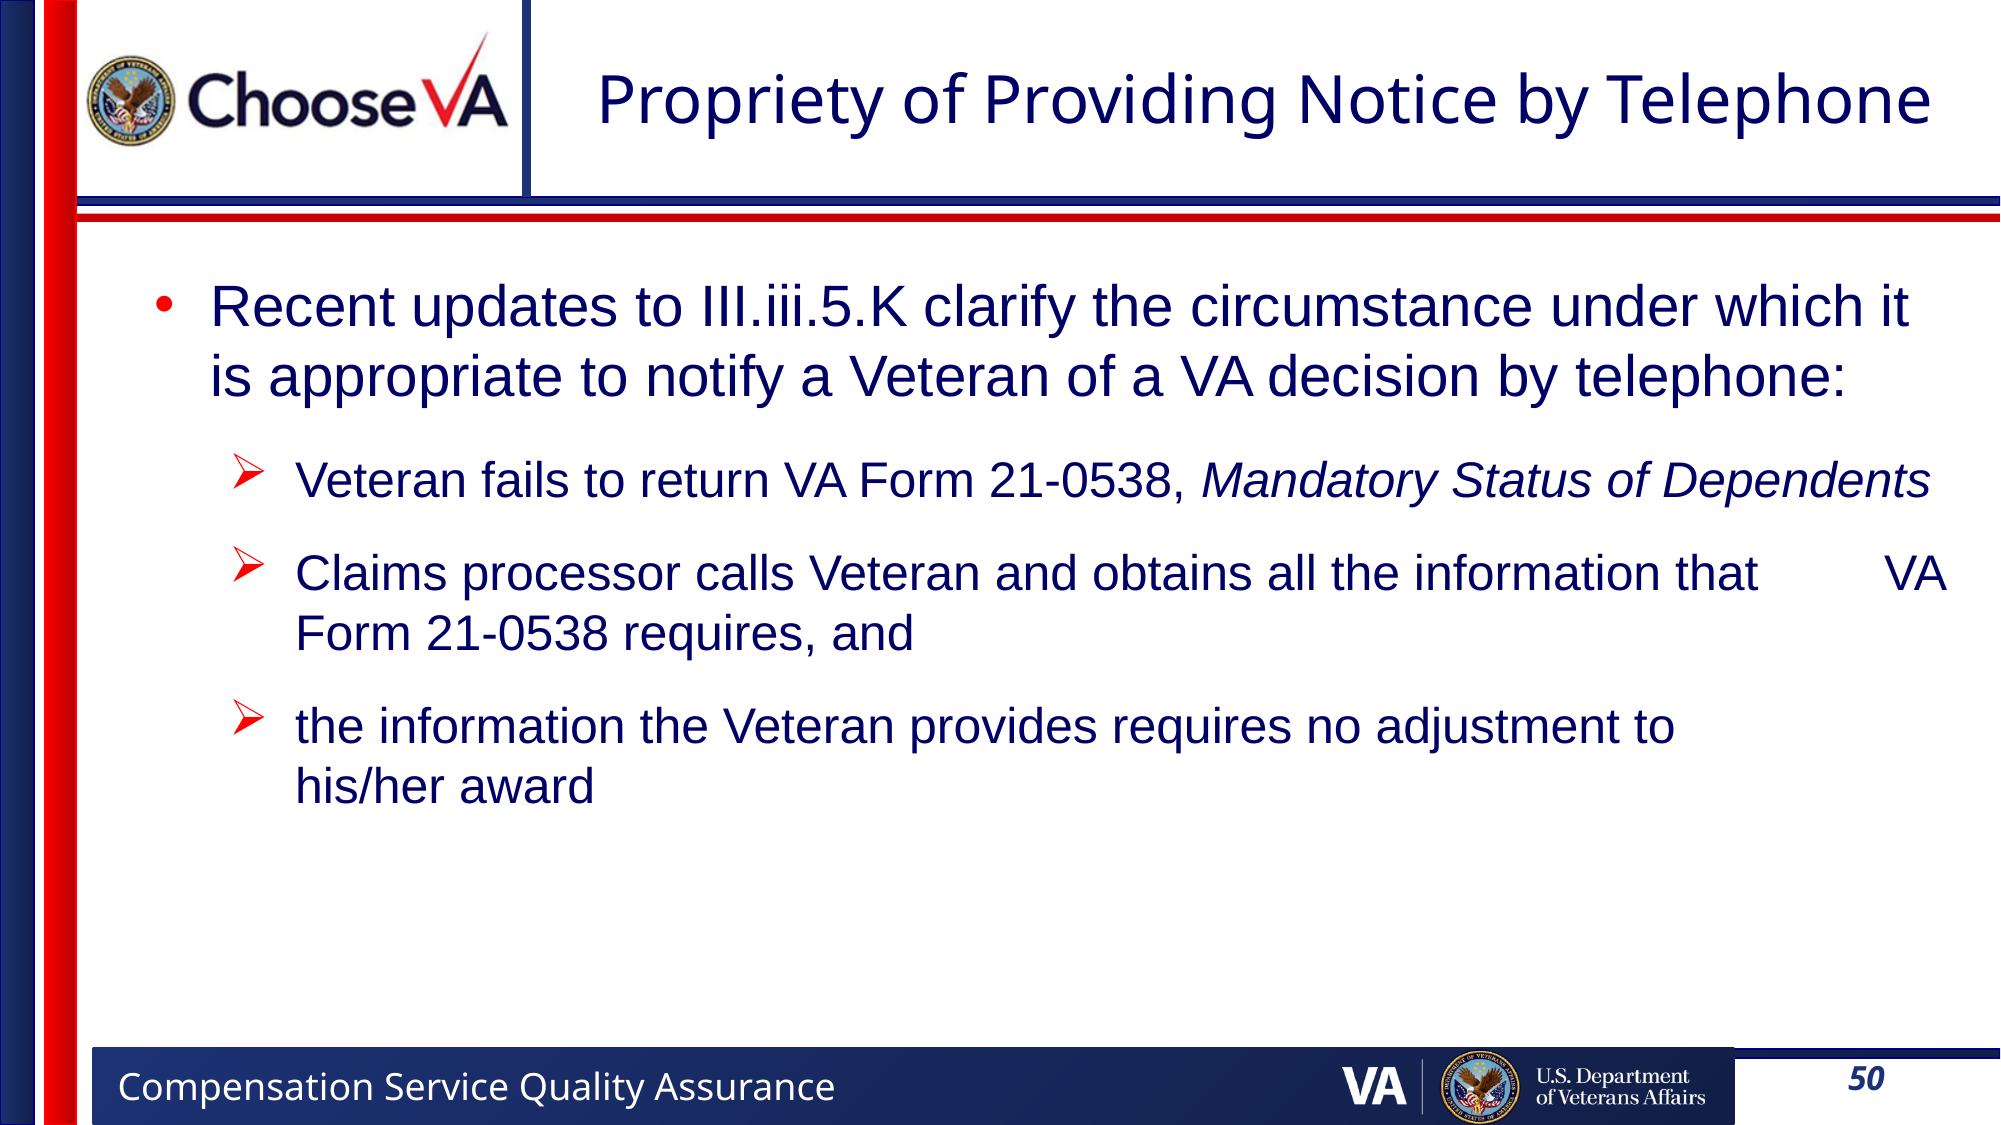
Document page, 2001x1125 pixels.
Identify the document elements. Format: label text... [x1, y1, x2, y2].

list Recent updates to III.iii.5.K clarify the circumstance under which it is appropriate to notify a Veteran of a VA decision by telephone: Veteran fails to return VA Form 21-0538, Mandatory Status of Dependents Claims processor calls Veteran and obtains all the information that VA Form 21-0538 requires, and the information the Veteran provides requires no adjustment to his/her award [138, 260, 1963, 1031]
picture [84, 15, 515, 157]
title Propriety of Providing Notice by Telephone [531, 0, 2000, 194]
slide_number 50 [1733, 1042, 2000, 1118]
picture [1342, 1049, 1705, 1125]
